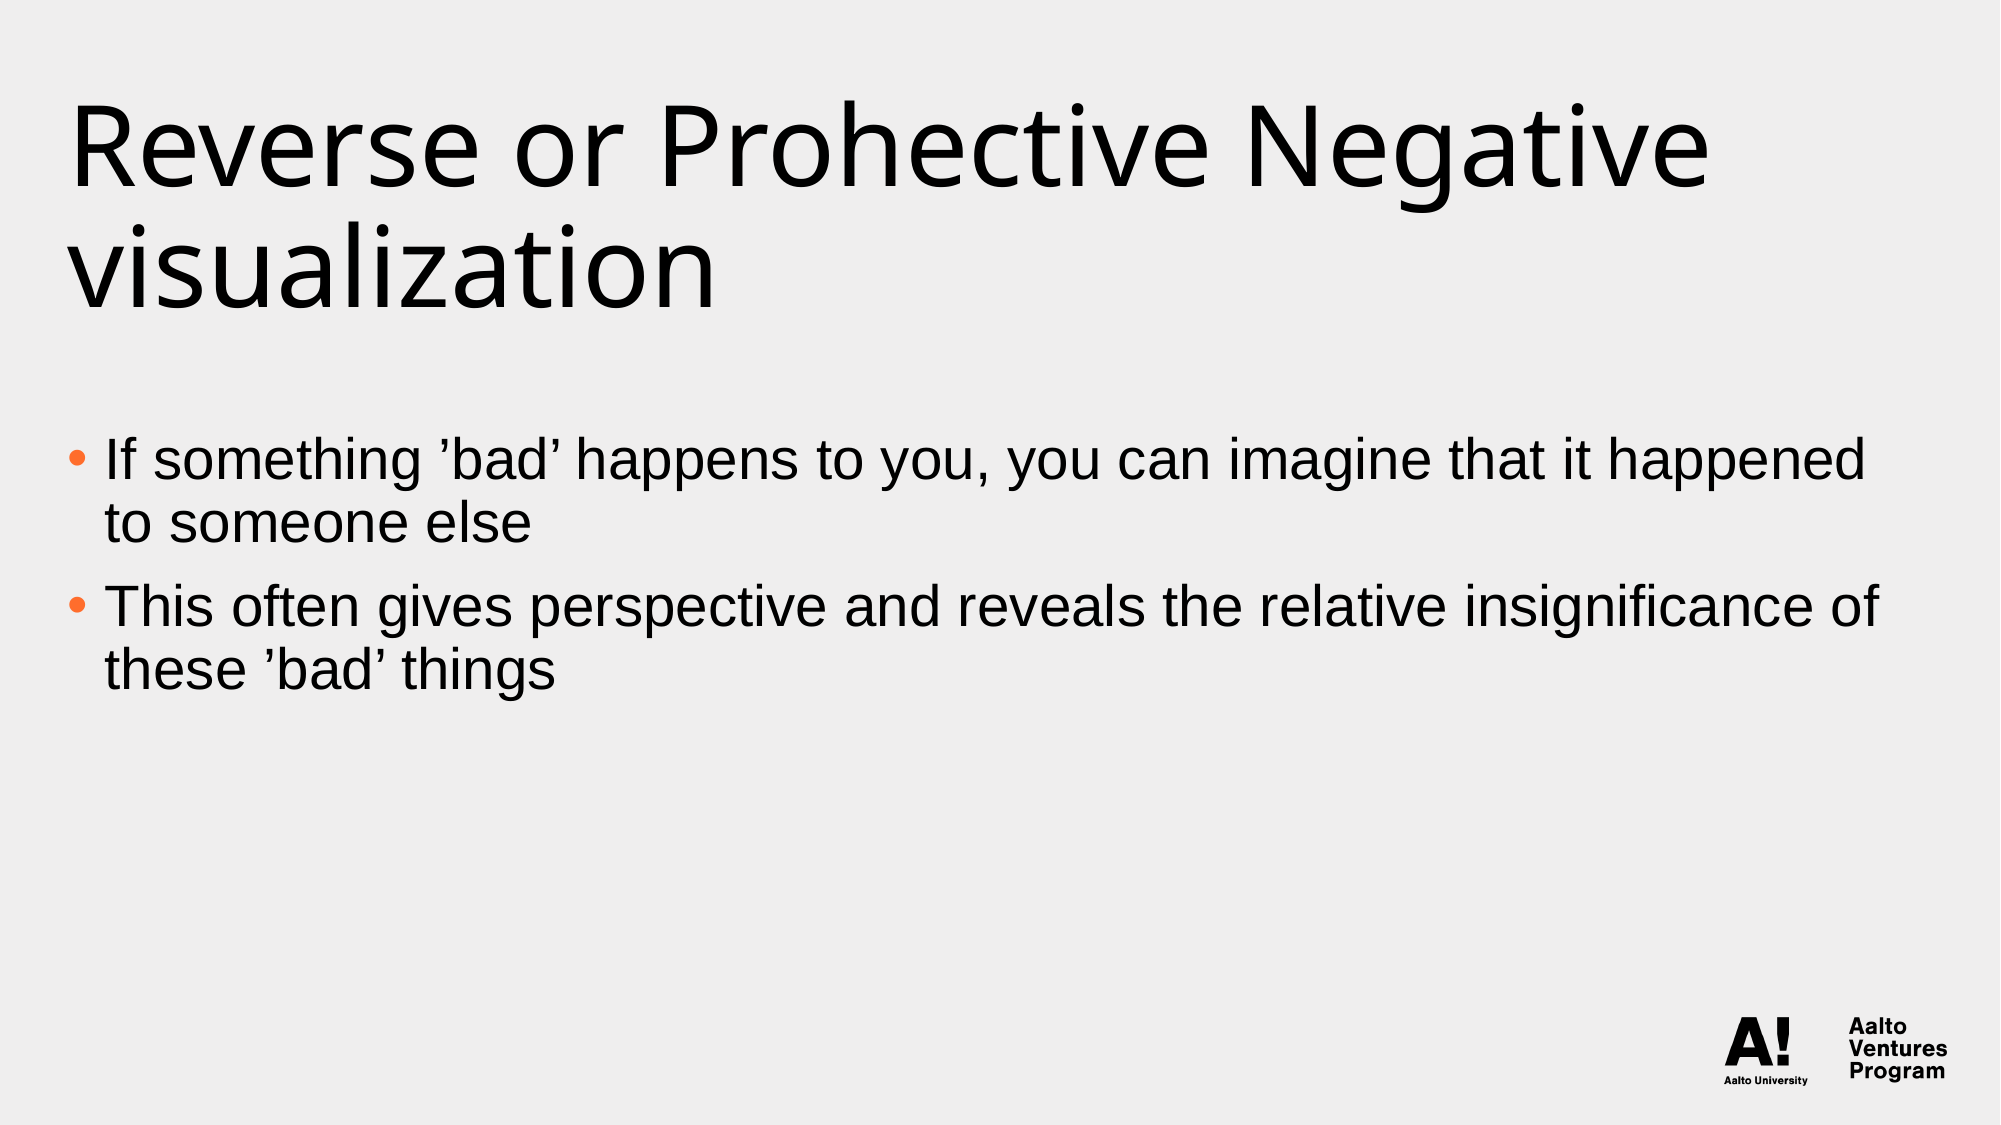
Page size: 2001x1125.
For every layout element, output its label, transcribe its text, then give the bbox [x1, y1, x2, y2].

title Reverse or Prohective Negative visualization [52, 46, 1948, 375]
list If something ’bad’ happens to you, you can imagine that it happened to someone else This often gives perspective and reveals the relative insignificance of these ’bad’ things [52, 421, 1948, 1079]
picture [1724, 1079, 1948, 1086]
